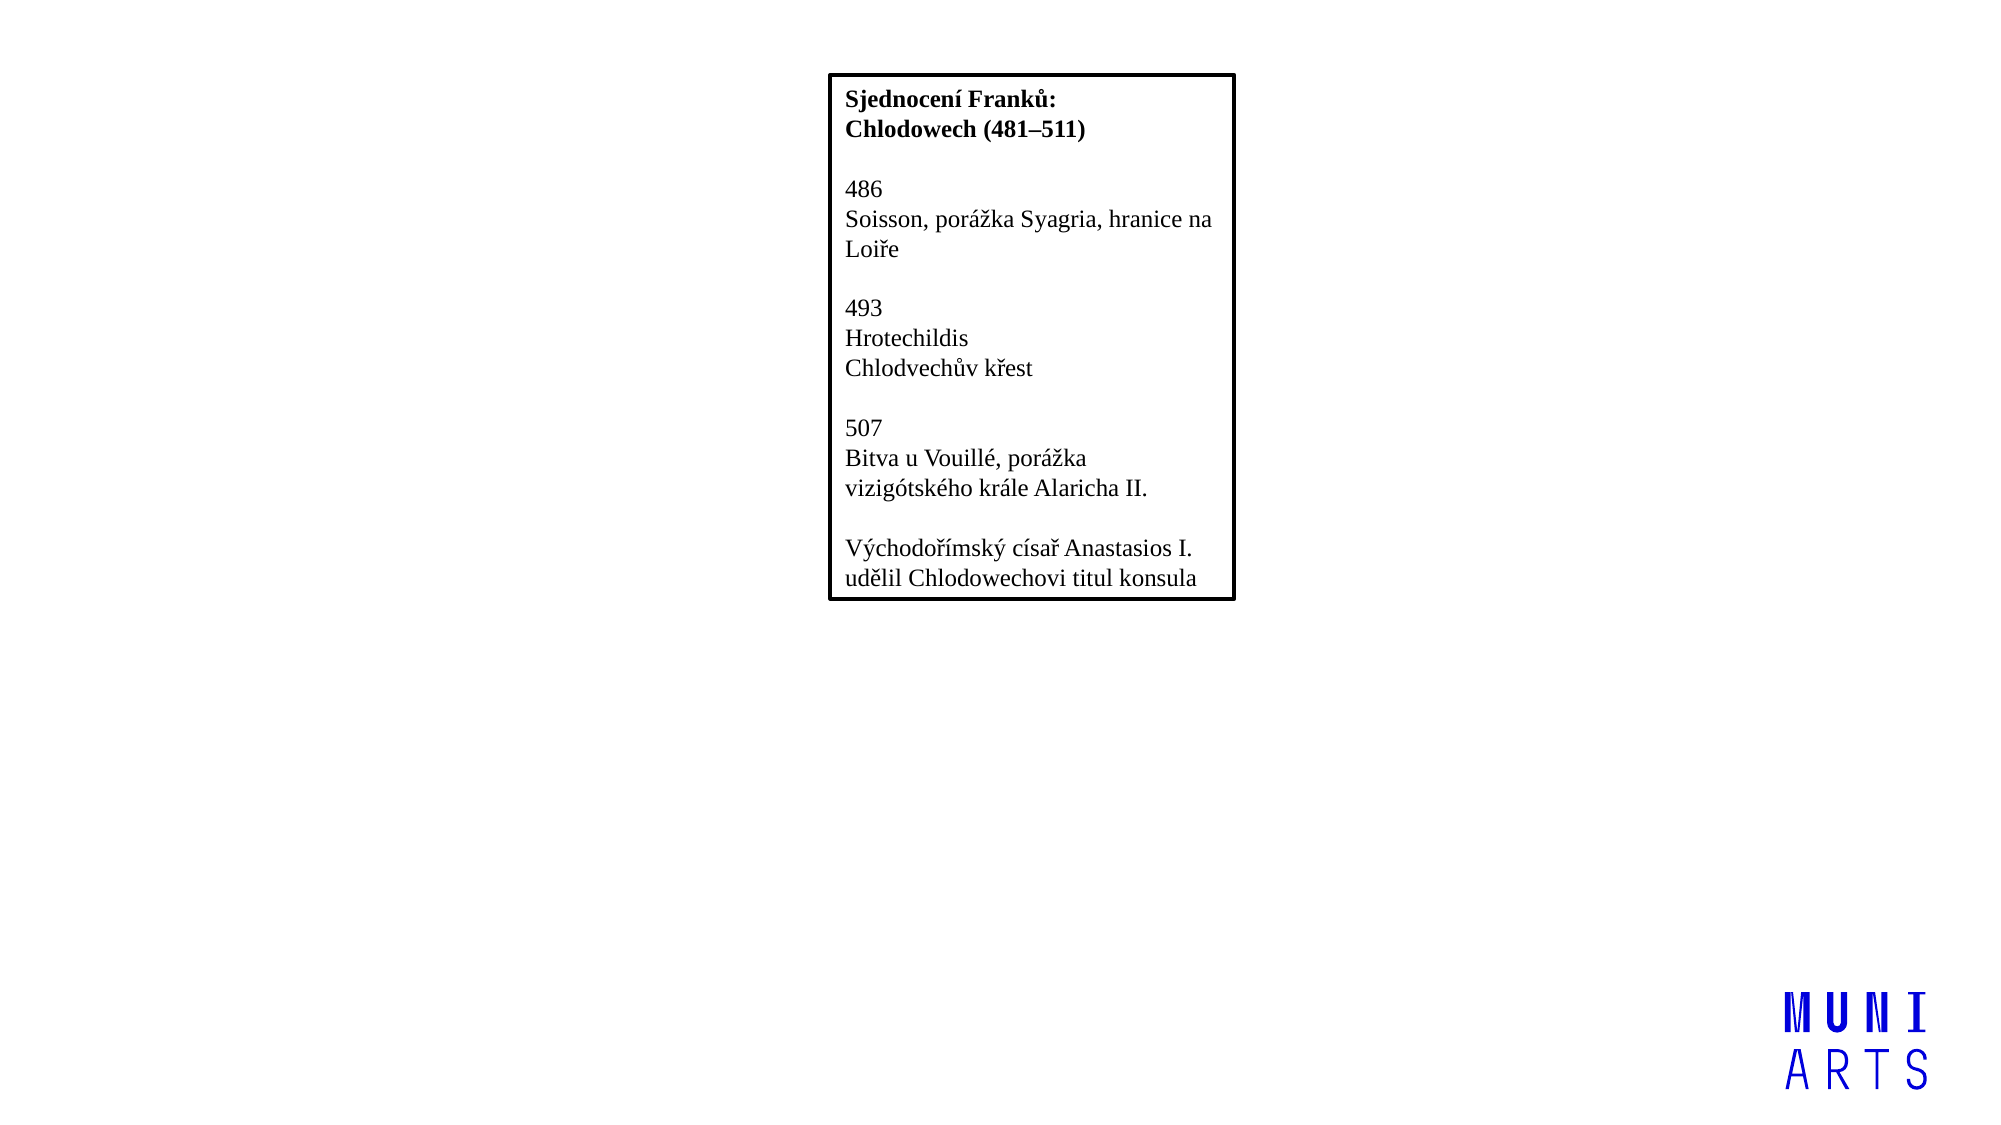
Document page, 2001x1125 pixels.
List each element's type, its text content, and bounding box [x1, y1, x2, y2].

text_box Sjednocení Franků: Chlodowech (481–511) 486 Soisson, porážka Syagria, hranice na Loiře 493 Hrotechildis Chlodvechův křest 507 Bitva u Vouillé, porážka vizigótského krále Alaricha II. Východořímský císař Anastasios I. udělil Chlodowechovi titul konsula [828, 73, 1236, 601]
